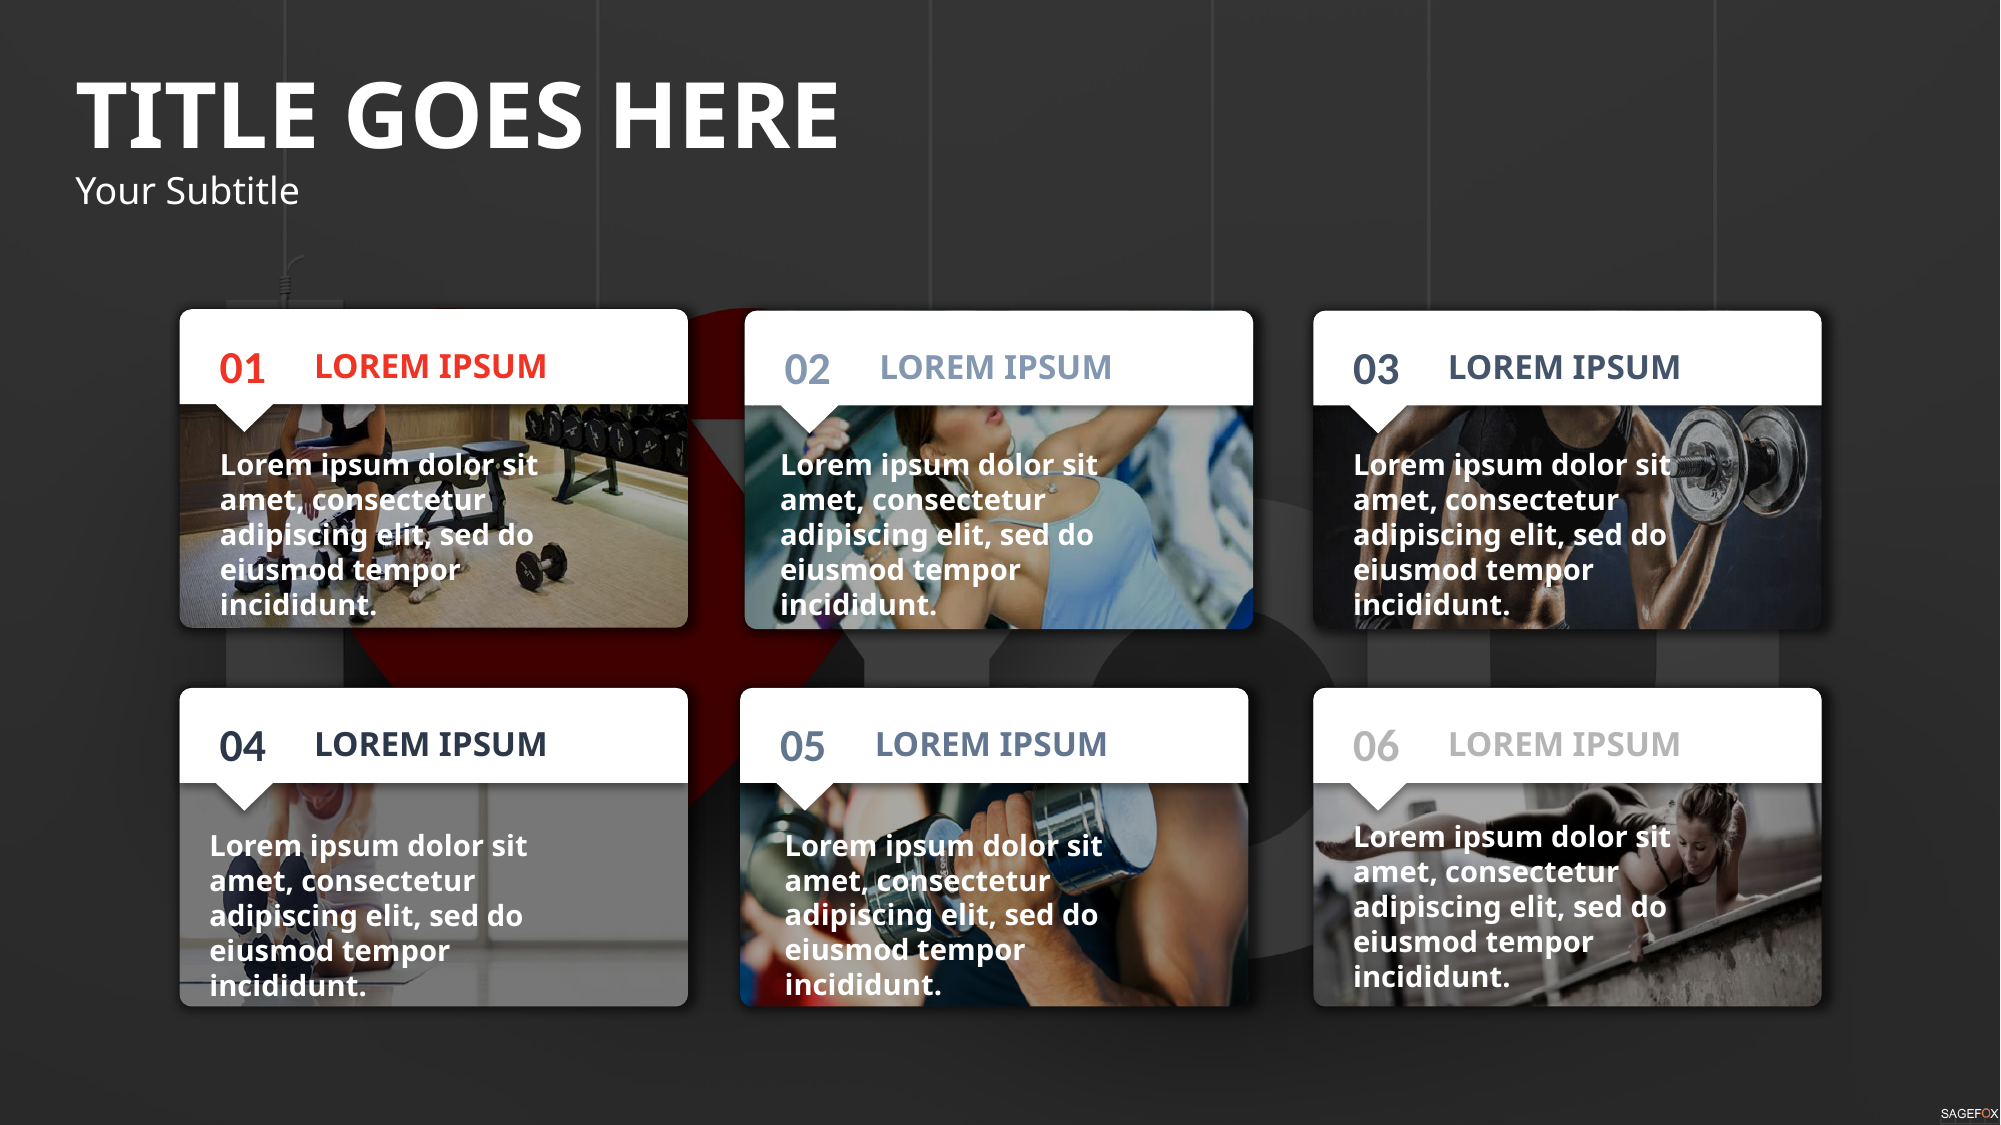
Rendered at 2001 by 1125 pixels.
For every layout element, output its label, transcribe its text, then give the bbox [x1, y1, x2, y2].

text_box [179, 687, 688, 811]
text_box [178, 413, 237, 629]
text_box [1313, 310, 1822, 434]
text_box Lorem ipsum dolor sit amet, consectetur adipiscing elit, sed do eiusmod tempor incididunt. [194, 819, 591, 1010]
text_box Lorem ipsum dolor sit amet, consectetur adipiscing elit, sed do eiusmod tempor incididunt. [205, 439, 602, 629]
text_box Lorem ipsum dolor sit amet, consectetur adipiscing elit, sed do eiusmod tempor incididunt. [1338, 438, 1735, 629]
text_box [740, 687, 1249, 811]
text_box [739, 793, 799, 1008]
text_box [250, 413, 689, 629]
text_box [1312, 792, 1823, 1008]
text_box [743, 412, 1255, 631]
text_box Lorem ipsum dolor sit amet, consectetur adipiscing elit, sed do eiusmod tempor incididunt. [1338, 811, 1735, 1001]
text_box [1313, 687, 1822, 811]
text_box TITLE GOES HERE Your Subtitle [60, 49, 1036, 220]
text_box [249, 792, 689, 1008]
picture [0, 0, 2001, 1125]
text_box [1312, 413, 1823, 631]
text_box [744, 310, 1254, 434]
text_box [178, 792, 239, 1008]
text_box Lorem ipsum dolor sit amet, consectetur adipiscing elit, sed do eiusmod tempor incididunt. [769, 819, 1166, 1009]
text_box Lorem ipsum dolor sit amet, consectetur adipiscing elit, sed do eiusmod tempor incididunt. [765, 438, 1162, 629]
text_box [179, 309, 688, 432]
text_box [809, 791, 1250, 1008]
